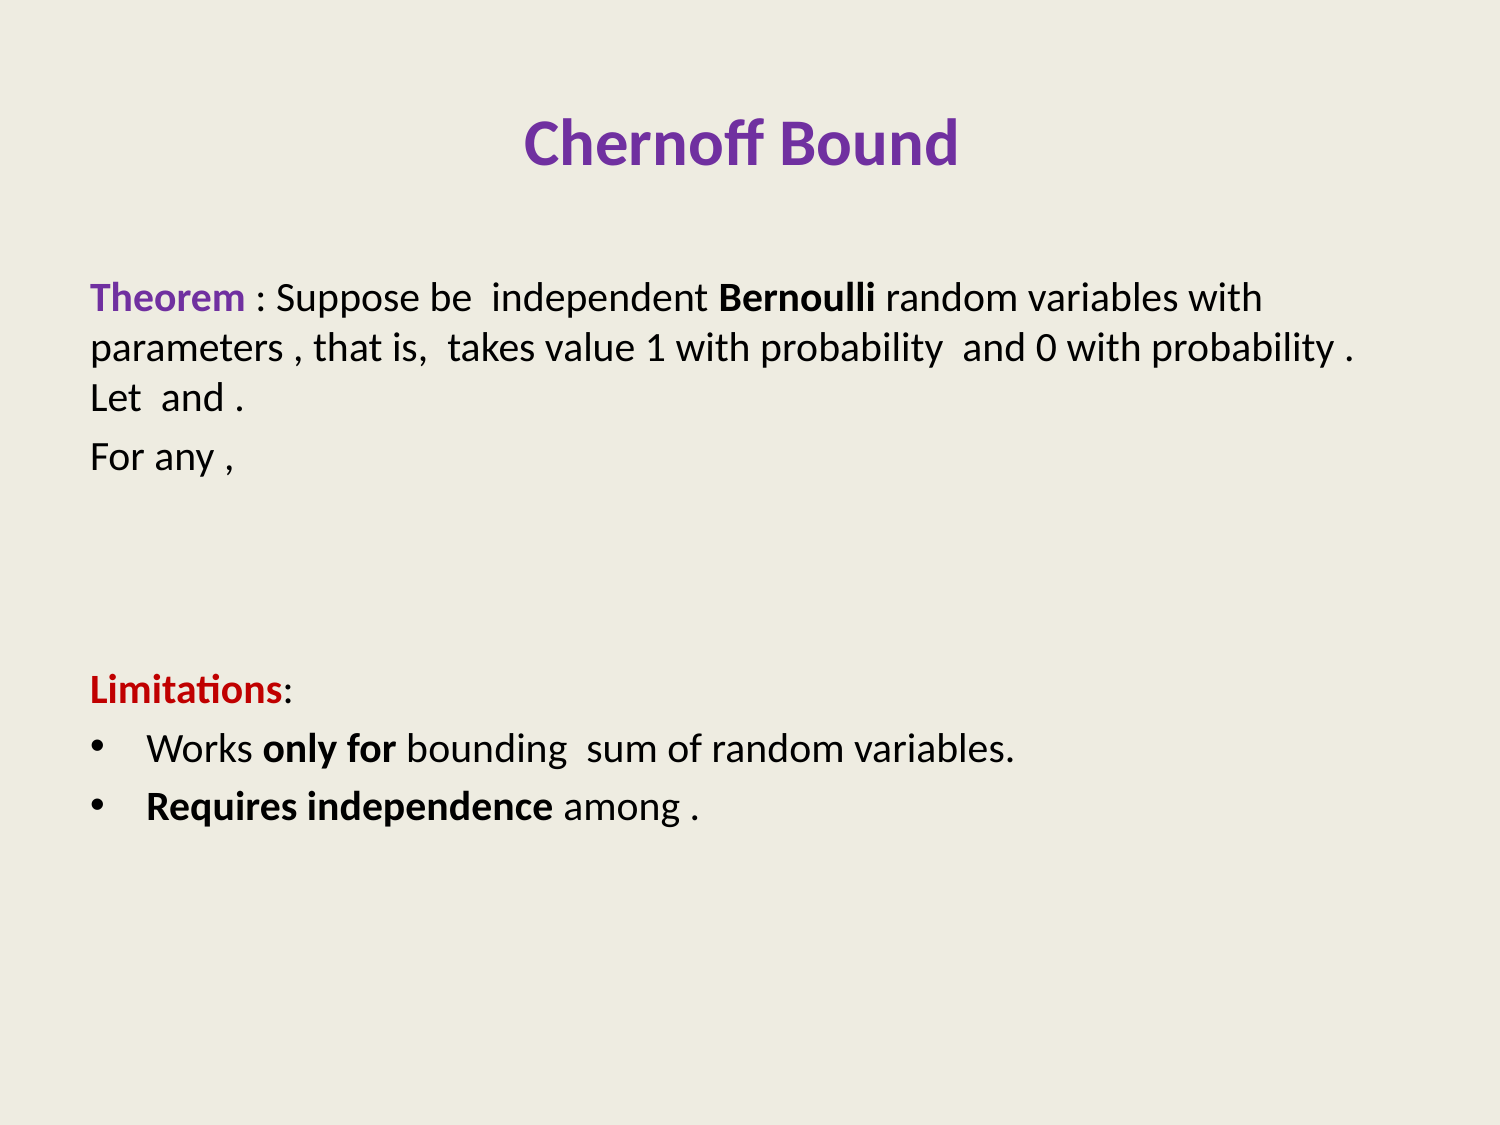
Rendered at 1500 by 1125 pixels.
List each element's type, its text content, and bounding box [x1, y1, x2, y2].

title Chernoff Bound [75, 45, 1425, 233]
